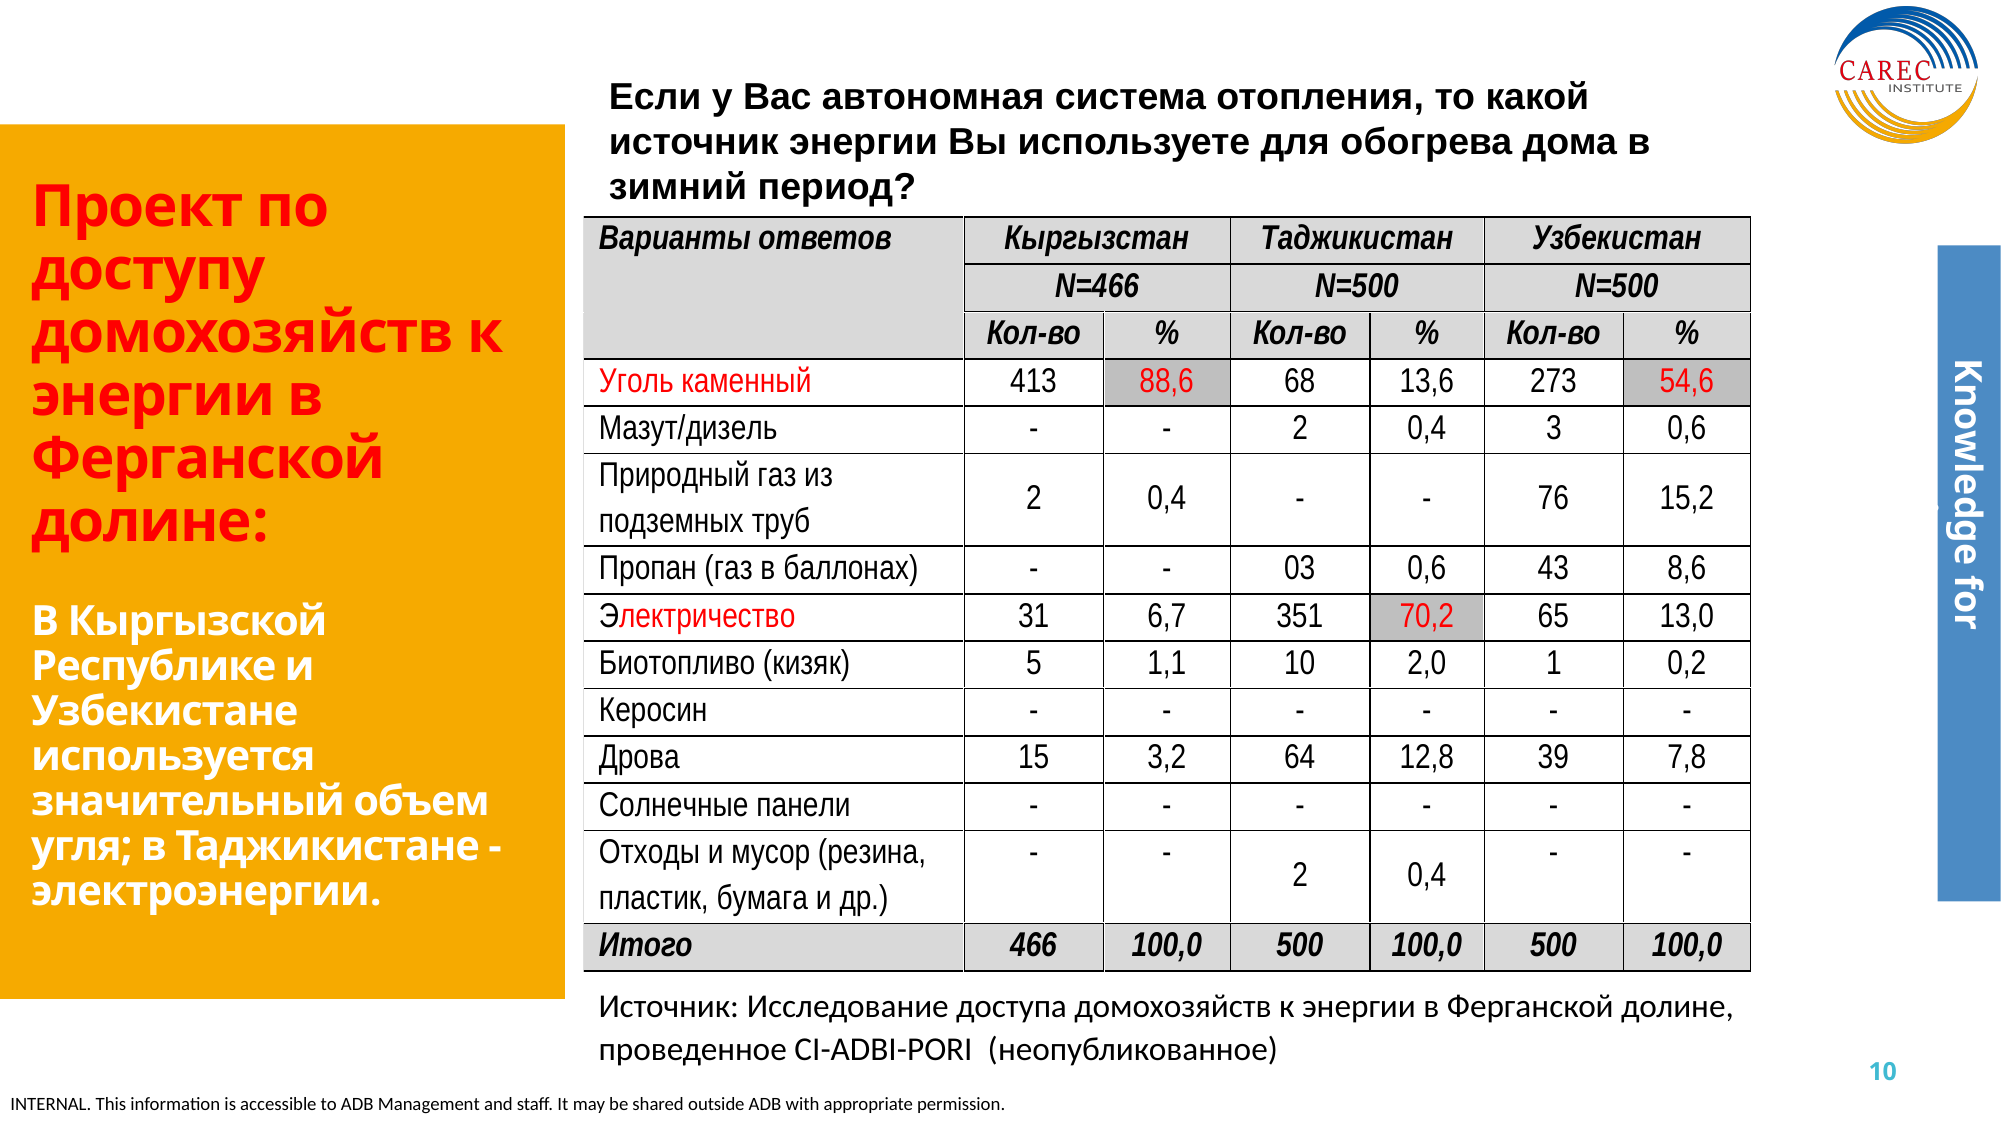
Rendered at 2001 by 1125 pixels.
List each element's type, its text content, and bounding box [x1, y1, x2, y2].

picture [1834, 6, 1978, 144]
text_box Проект по доступу домохозяйств к энергии в Ферганской долине: В Кыргызской Республике и Узбекистане используется значительный объем угля; в Таджикистане - электроэнергии. [16, 587, 524, 689]
picture [583, 215, 1902, 1019]
slide_number 10 [1823, 1042, 1912, 1103]
text_box Если у Вас автономная система отопления, то какой источник энергии Вы используете для обогрева дома в зимний период? [594, 64, 1772, 215]
text_box Источник: Исследование доступа домохозяйств к энергии в Ферганской долине, проведенное CI-ADBI-PORI (неопубликованное) [583, 1019, 1772, 1075]
